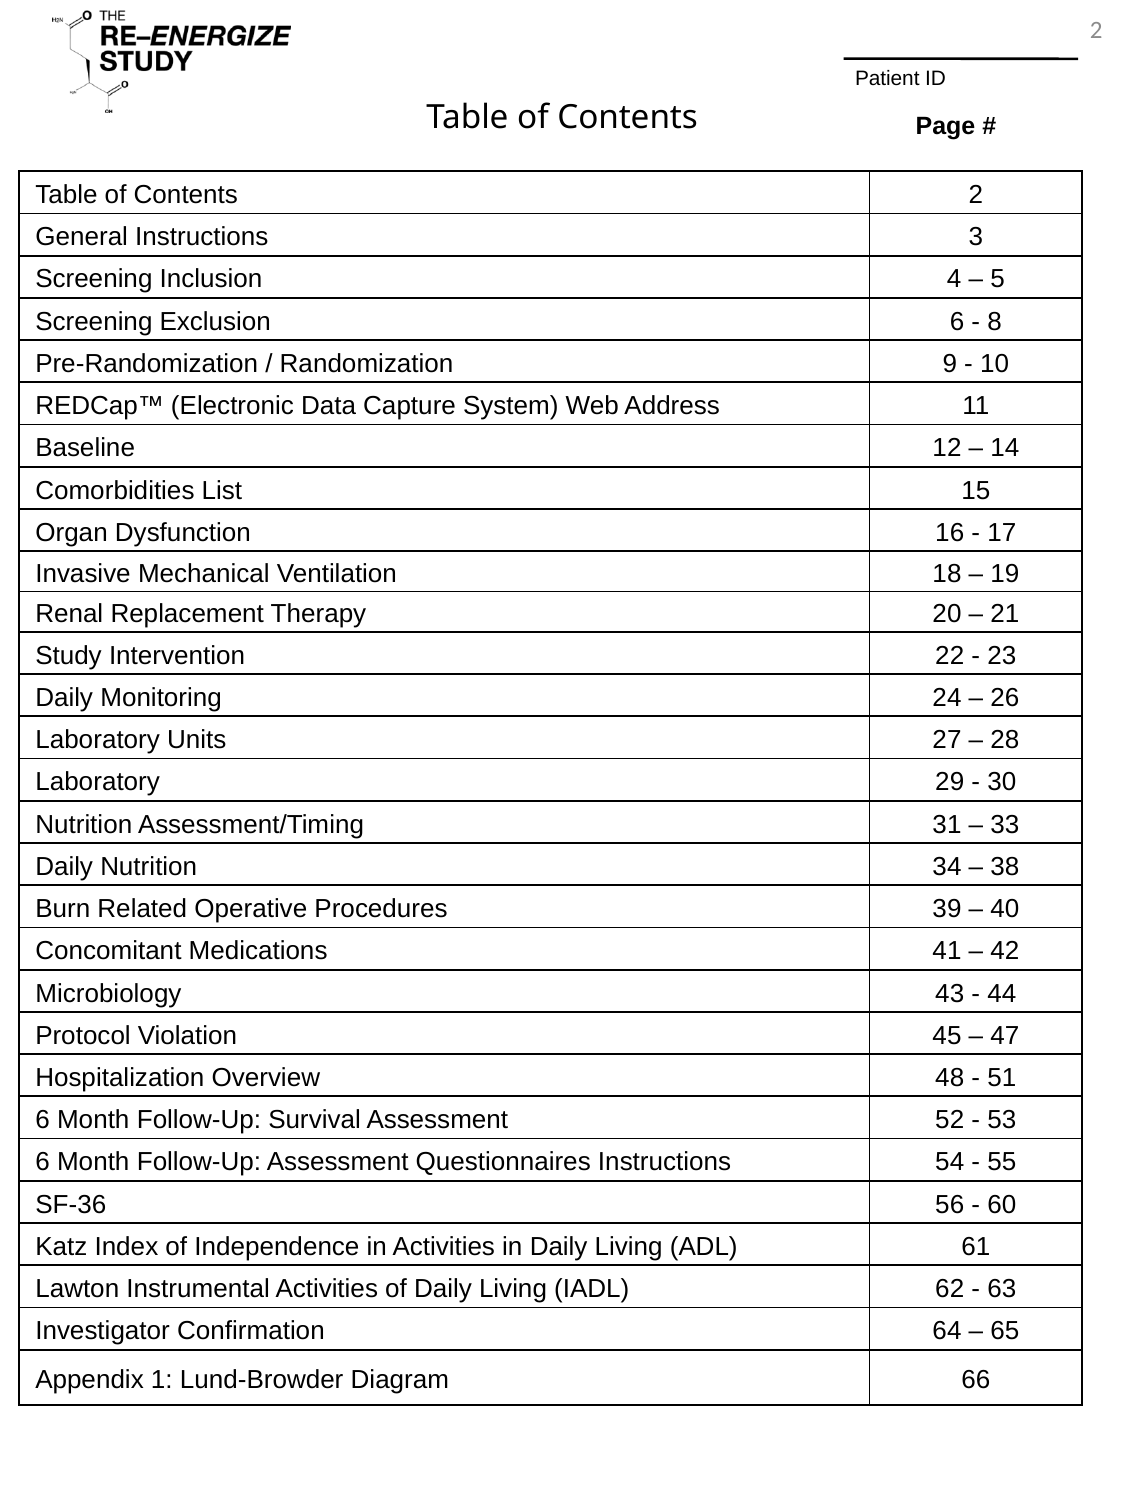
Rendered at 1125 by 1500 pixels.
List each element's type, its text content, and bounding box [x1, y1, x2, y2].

table_cell 41 – 42 [870, 928, 1081, 969]
table_cell Laboratory [20, 759, 869, 800]
table_cell 64 – 65 [870, 1308, 1081, 1349]
table_cell REDCap™ (Electronic Data Capture System) Web Address [20, 383, 869, 424]
table_cell Burn Related Operative Procedures [20, 886, 869, 927]
table_cell 27 – 28 [870, 717, 1081, 758]
table_cell 29 - 30 [870, 759, 1081, 800]
table_cell Screening Exclusion [20, 299, 869, 339]
table_cell 9 - 10 [870, 341, 1081, 381]
table_cell Appendix 1: Lund-Browder Diagram [20, 1351, 869, 1404]
table_cell 16 - 17 [870, 510, 1081, 550]
table_cell 43 - 44 [870, 971, 1081, 1011]
table_cell Renal Replacement Therapy [20, 592, 869, 631]
table_cell 48 - 51 [870, 1055, 1081, 1095]
table_cell 54 - 55 [870, 1139, 1081, 1180]
table_cell 18 – 19 [870, 552, 1081, 591]
table_cell Hospitalization Overview [20, 1055, 869, 1095]
slide_number 2 [1060, 3, 1118, 53]
table_cell Study Intervention [20, 633, 869, 673]
table_cell 11 [870, 383, 1081, 424]
table_cell Protocol Violation [20, 1013, 869, 1053]
table_cell Comorbidities List [20, 468, 869, 508]
table_cell 12 – 14 [870, 425, 1081, 466]
table_cell 66 [870, 1351, 1081, 1404]
table_cell 39 – 40 [870, 886, 1081, 927]
table_cell Lawton Instrumental Activities of Daily Living (IADL) [20, 1266, 869, 1307]
table_cell Daily Nutrition [20, 844, 869, 884]
table_cell 34 – 38 [870, 844, 1081, 884]
text_box Table of Contents [0, 88, 1125, 148]
table_cell 20 – 21 [870, 592, 1081, 631]
table_header 2 [870, 172, 1081, 213]
table_cell 6 Month Follow-Up: Survival Assessment [20, 1097, 869, 1138]
table_cell 45 – 47 [870, 1013, 1081, 1053]
table_cell Nutrition Assessment/Timing [20, 802, 869, 842]
table_cell Daily Monitoring [20, 675, 869, 715]
table_cell 31 – 33 [870, 802, 1081, 842]
table_cell Screening Inclusion [20, 257, 869, 297]
table_cell Microbiology [20, 971, 869, 1011]
table_cell SF-36 [20, 1182, 869, 1222]
picture [52, 8, 291, 113]
table_cell 24 – 26 [870, 675, 1081, 715]
table_cell 62 - 63 [870, 1266, 1081, 1307]
text_box Page # [834, 102, 1079, 147]
table_cell 4 – 5 [870, 257, 1081, 297]
table_cell General Instructions [20, 214, 869, 255]
table_cell Organ Dysfunction [20, 510, 869, 550]
table_cell Investigator Confirmation [20, 1308, 869, 1349]
table_cell Pre-Randomization / Randomization [20, 341, 869, 381]
table_cell 61 [870, 1224, 1081, 1264]
table_cell 22 - 23 [870, 633, 1081, 673]
table_cell 56 - 60 [870, 1182, 1081, 1222]
table_header Table of Contents [20, 172, 869, 213]
table_cell 6 Month Follow-Up: Assessment Questionnaires Instructions [20, 1139, 869, 1180]
table_cell Invasive Mechanical Ventilation [20, 552, 869, 591]
table_cell Concomitant Medications [20, 928, 869, 969]
table_cell 15 [870, 468, 1081, 508]
table_cell Laboratory Units [20, 717, 869, 758]
table_cell Katz Index of Independence in Activities in Daily Living (ADL) [20, 1224, 869, 1264]
table_cell 52 - 53 [870, 1097, 1081, 1138]
table_cell 3 [870, 214, 1081, 255]
table_cell 6 - 8 [870, 299, 1081, 339]
text_box Patient ID [849, 58, 1085, 97]
table_cell Baseline [20, 425, 869, 466]
